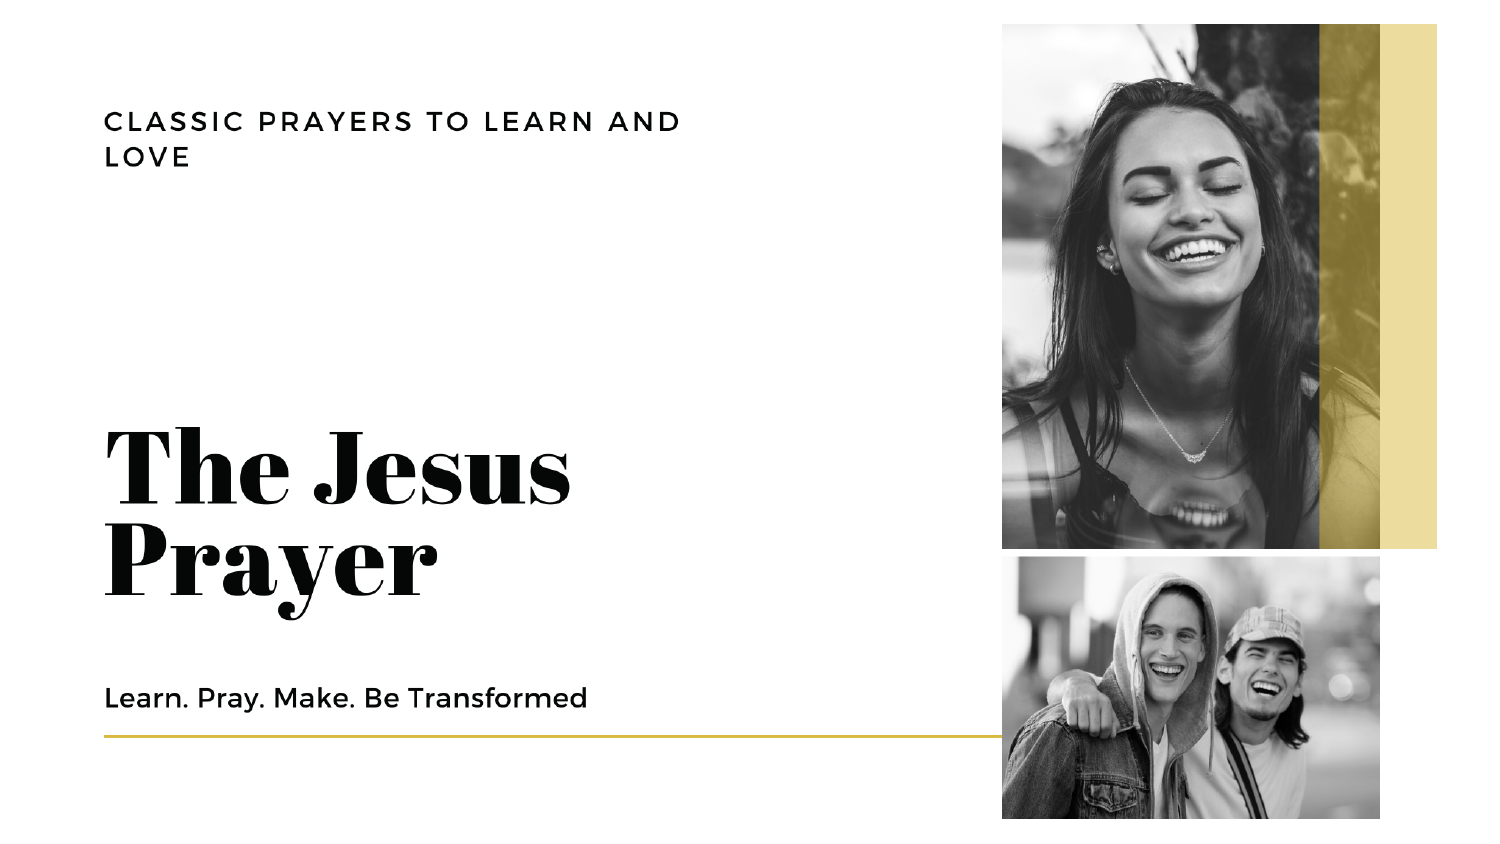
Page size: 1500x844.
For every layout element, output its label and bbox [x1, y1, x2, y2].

picture [24, 24, 1437, 819]
